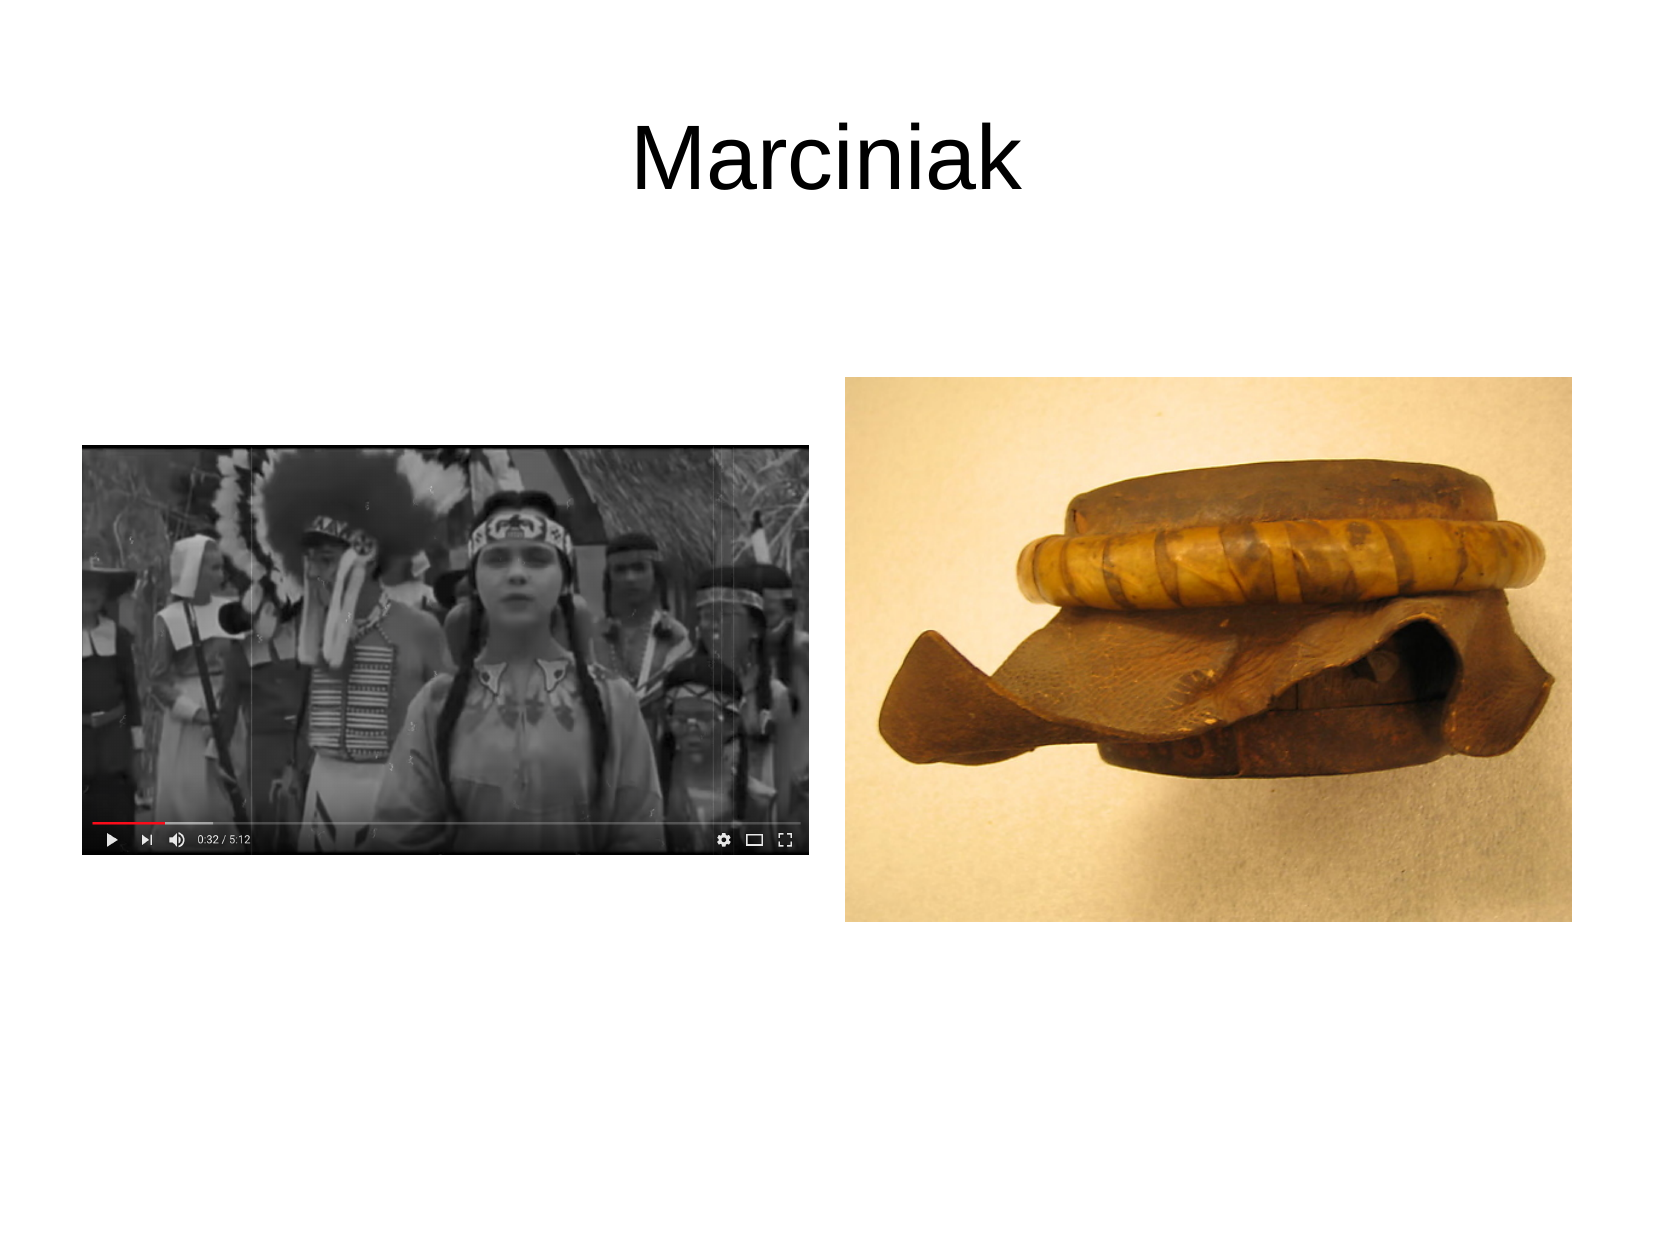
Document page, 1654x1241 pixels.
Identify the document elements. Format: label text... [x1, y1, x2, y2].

picture [82, 444, 809, 855]
text_box Marciniak [82, 49, 1571, 257]
picture [844, 377, 1572, 923]
